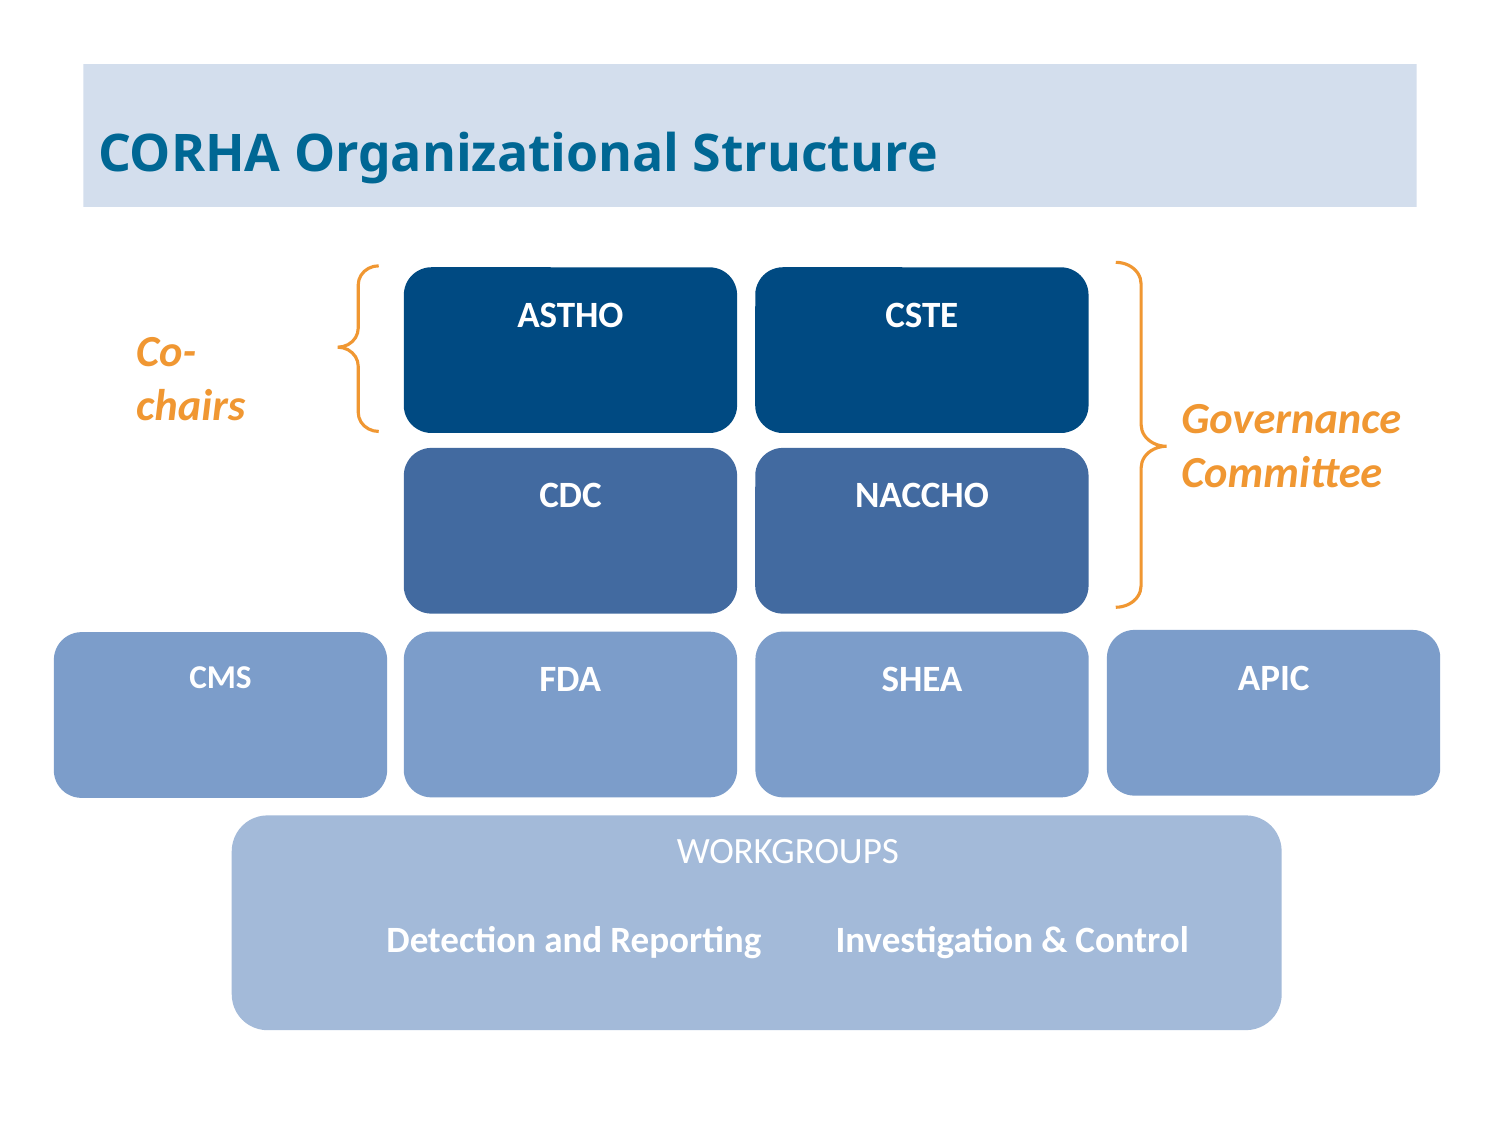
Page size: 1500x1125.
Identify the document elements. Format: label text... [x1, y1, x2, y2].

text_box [755, 631, 1089, 798]
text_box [755, 447, 1089, 614]
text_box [53, 632, 388, 798]
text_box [403, 447, 738, 614]
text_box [1106, 629, 1441, 796]
text_box Co-chairs [121, 314, 320, 437]
text_box [337, 264, 379, 434]
text_box CORHA Organizational Structure [83, 64, 1417, 207]
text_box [755, 267, 1089, 433]
text_box Governance Committee [1166, 382, 1421, 504]
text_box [403, 267, 738, 433]
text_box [403, 631, 738, 798]
text_box [1115, 260, 1166, 609]
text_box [231, 815, 1282, 1031]
